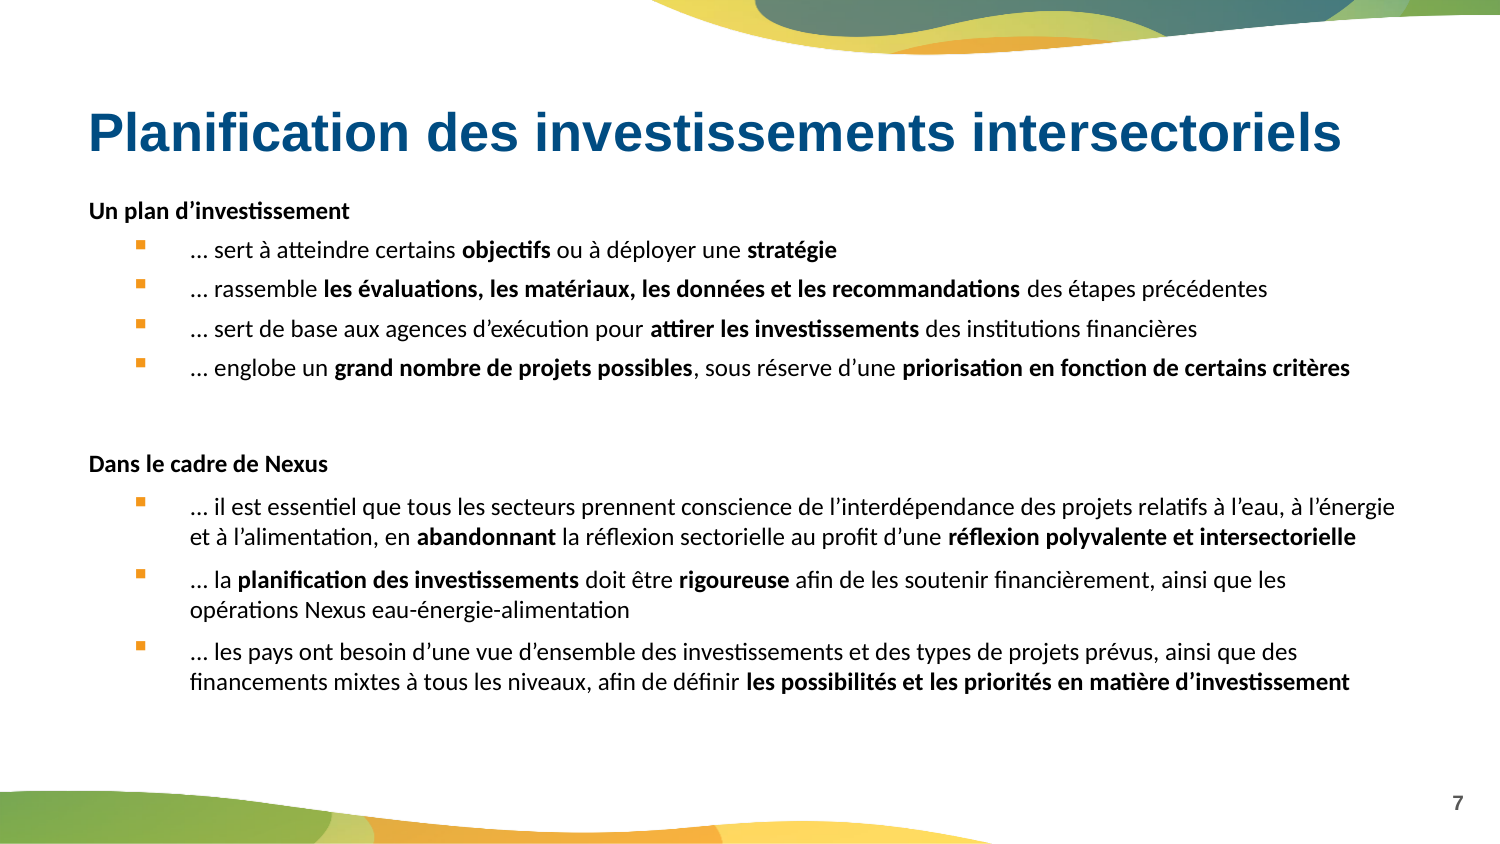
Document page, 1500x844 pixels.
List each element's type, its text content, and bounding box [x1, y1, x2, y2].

title Planification des investissements intersectoriels [73, 89, 1480, 179]
list Un plan d’investissement ... sert à atteindre certains objectifs ou à déployer une stratégie ... rassemble les évaluations, les matériaux, les données et les recommandations des étapes précédentes ... sert de base aux agences d’exécution pour attirer les investissements des institutions financières ... englobe un grand nombre de projets possibles, sous réserve d’une priorisation en fonction de certains critères Dans le cadre de Nexus ... il est essentiel que tous les secteurs prennent conscience de l’interdépendance des projets relatifs à l’eau, à l’énergie et à l’alimentation, en abandonnant la réflexion sectorielle au profit d’une réflexion polyvalente et intersectorielle ... la planification des investissements doit être rigoureuse afin de les soutenir financièrement, ainsi que les opérations Nexus eau-énergie-alimentation ... les pays ont besoin d’une vue d’ensemble des investissements et des types de projets prévus, ainsi que des financements mixtes à tous les niveaux, afin de définir les possibilités et les priorités en matière d’investissement [73, 190, 1415, 798]
slide_number 7 [1141, 780, 1479, 826]
picture [0, 0, 1500, 844]
